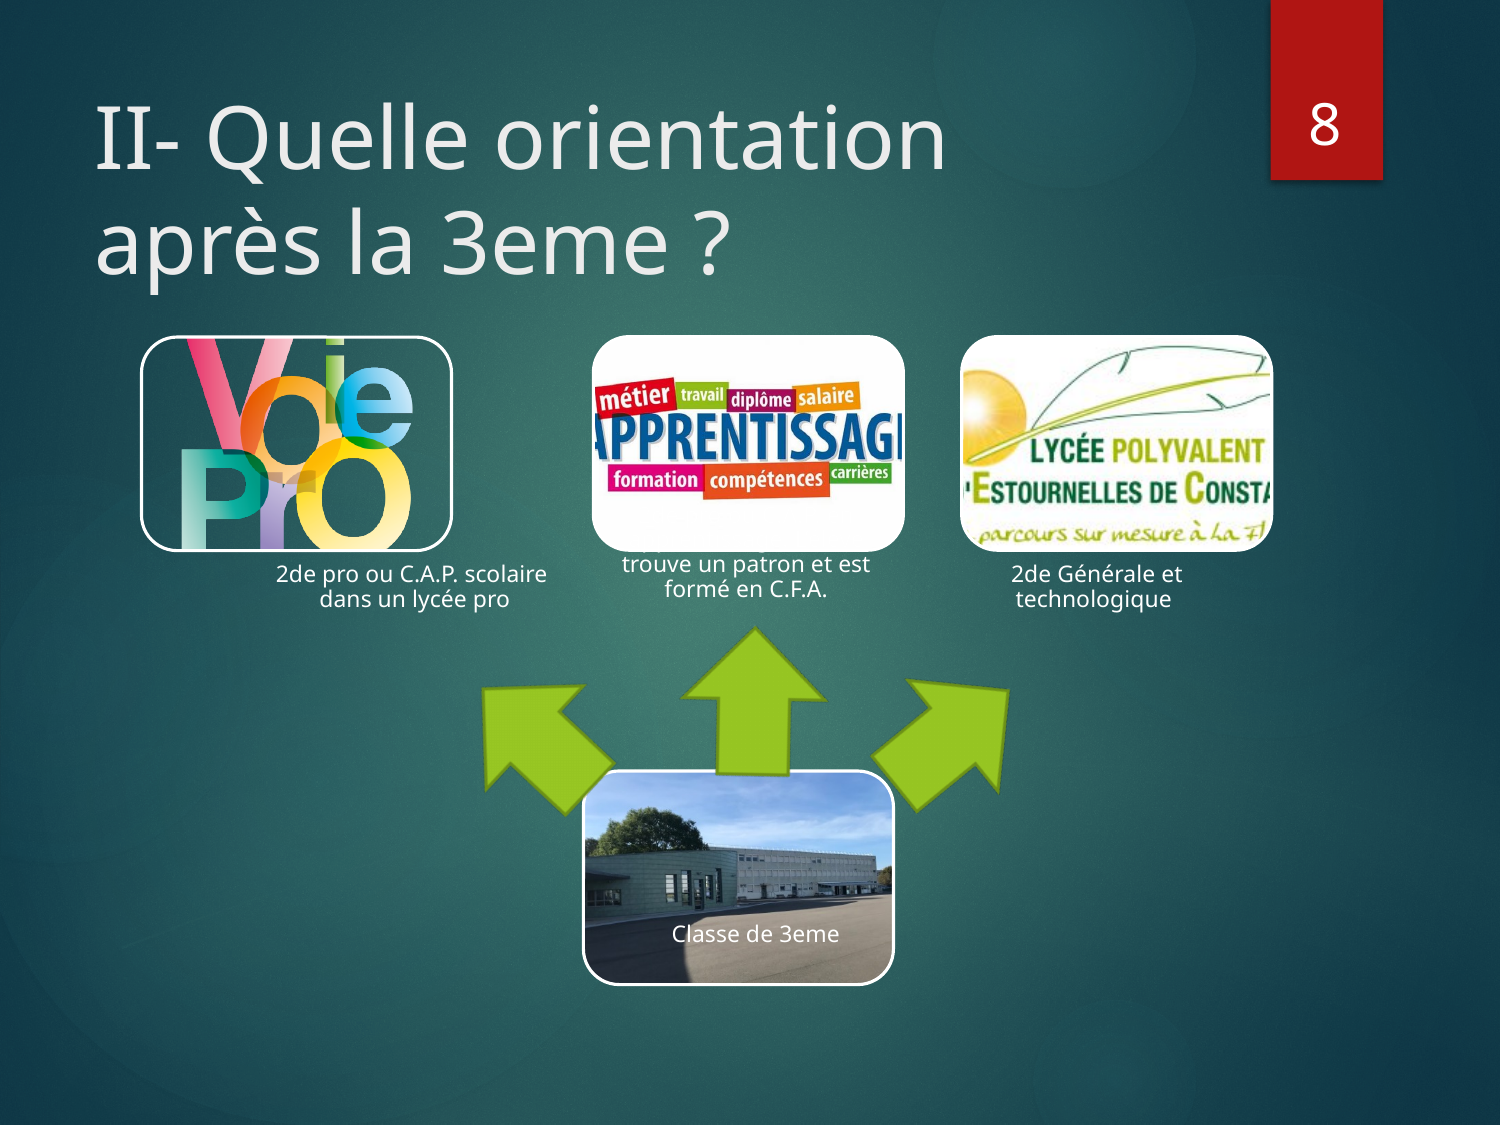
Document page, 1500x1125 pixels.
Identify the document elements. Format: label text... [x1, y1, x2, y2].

picture [448, 646, 643, 845]
title II- Quelle orientation après la 3eme ? [79, 74, 1237, 304]
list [135, 336, 1377, 1026]
picture [682, 644, 828, 781]
picture [870, 677, 1016, 814]
slide_number 8 [1273, 48, 1378, 175]
